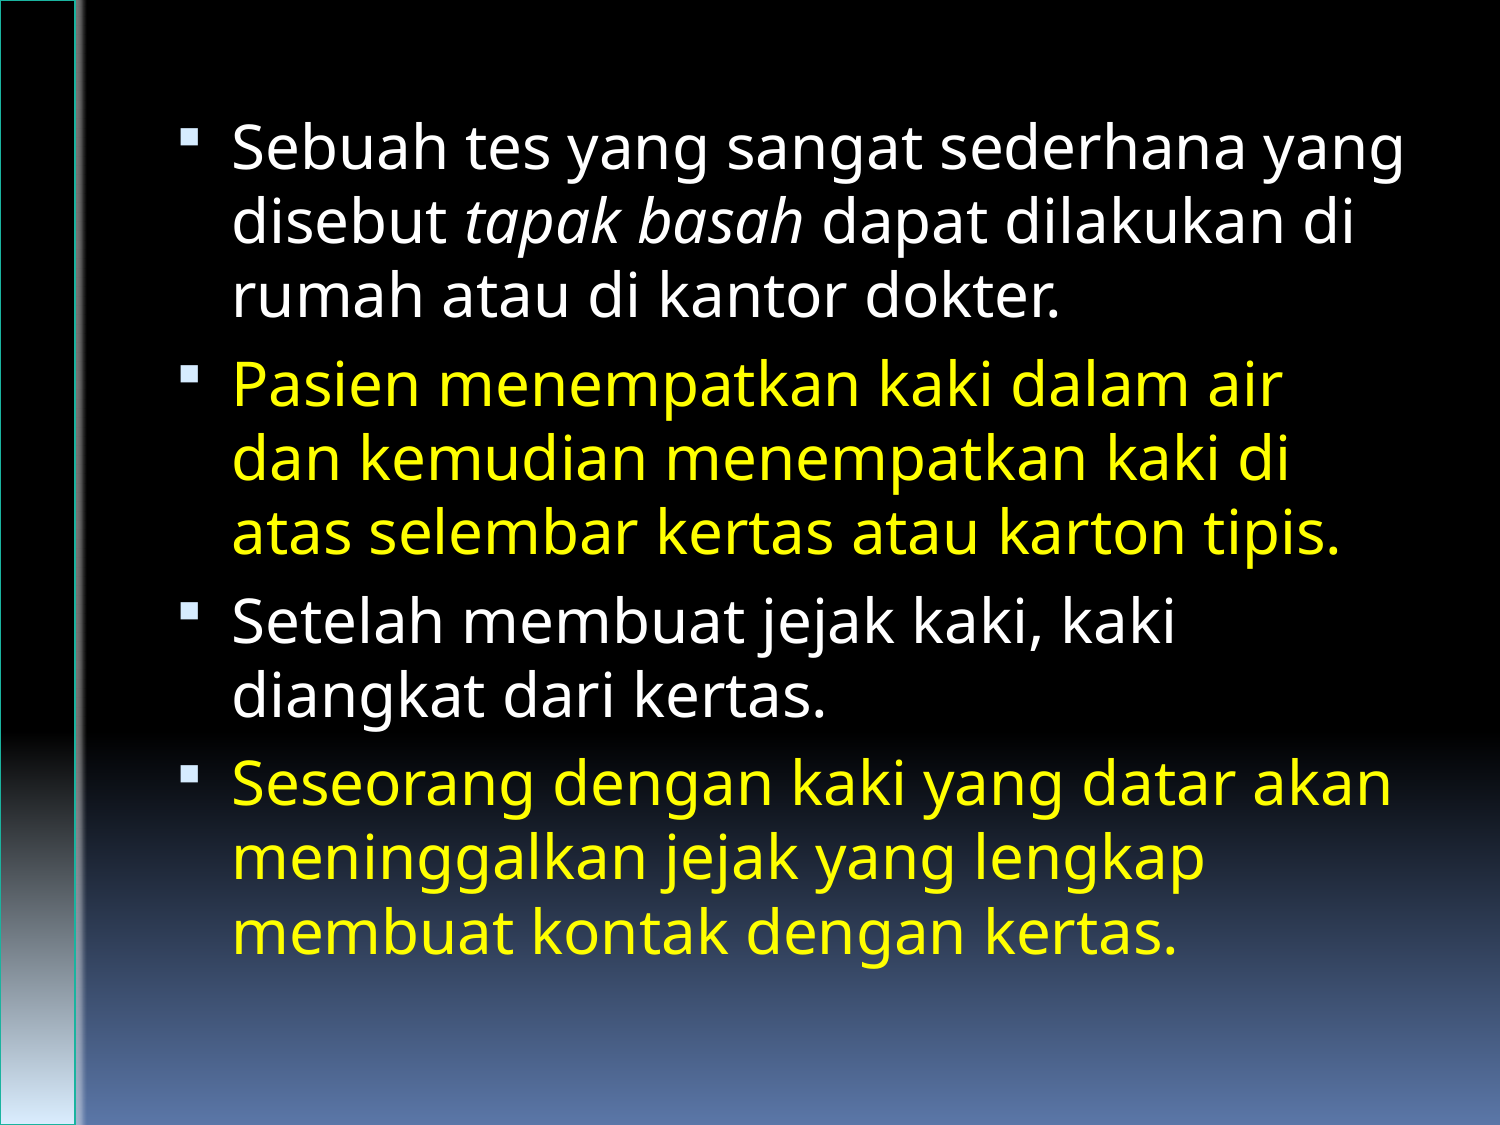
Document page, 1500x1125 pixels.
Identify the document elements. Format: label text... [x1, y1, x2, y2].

text_box [0, 0, 76, 1125]
list Sebuah tes yang sangat sederhana yang disebut tapak basah dapat dilakukan di rumah atau di kantor dokter. Pasien menempatkan kaki dalam air dan kemudian menempatkan kaki di atas selembar kertas atau karton tipis. Setelah membuat jejak kaki, kaki diangkat dari kertas. Seseorang dengan kaki yang datar akan meninggalkan jejak yang lengkap membuat kontak dengan kertas. [150, 99, 1425, 1043]
